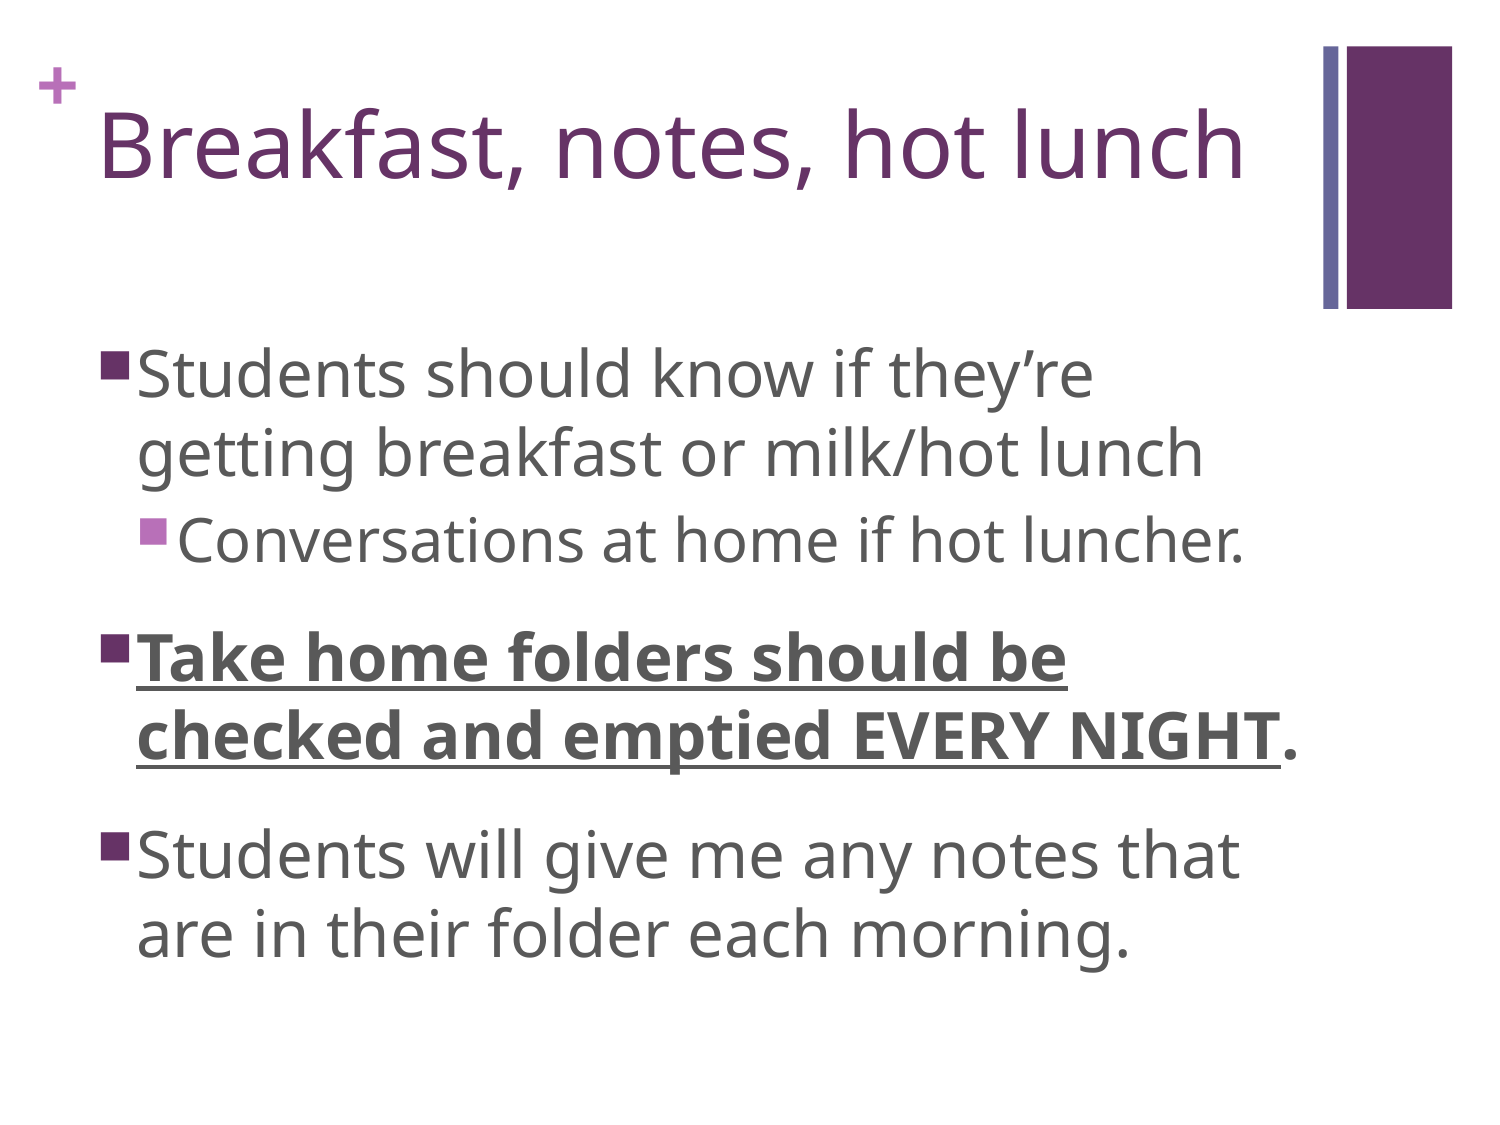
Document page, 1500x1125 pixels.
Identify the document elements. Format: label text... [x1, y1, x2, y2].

title Breakfast, notes, hot lunch [81, 79, 1322, 263]
list Students should know if they’re getting breakfast or milk/hot lunch Conversations at home if hot luncher. Take home folders should be checked and emptied EVERY NIGHT. Students will give me any notes that are in their folder each morning. [81, 324, 1322, 1005]
